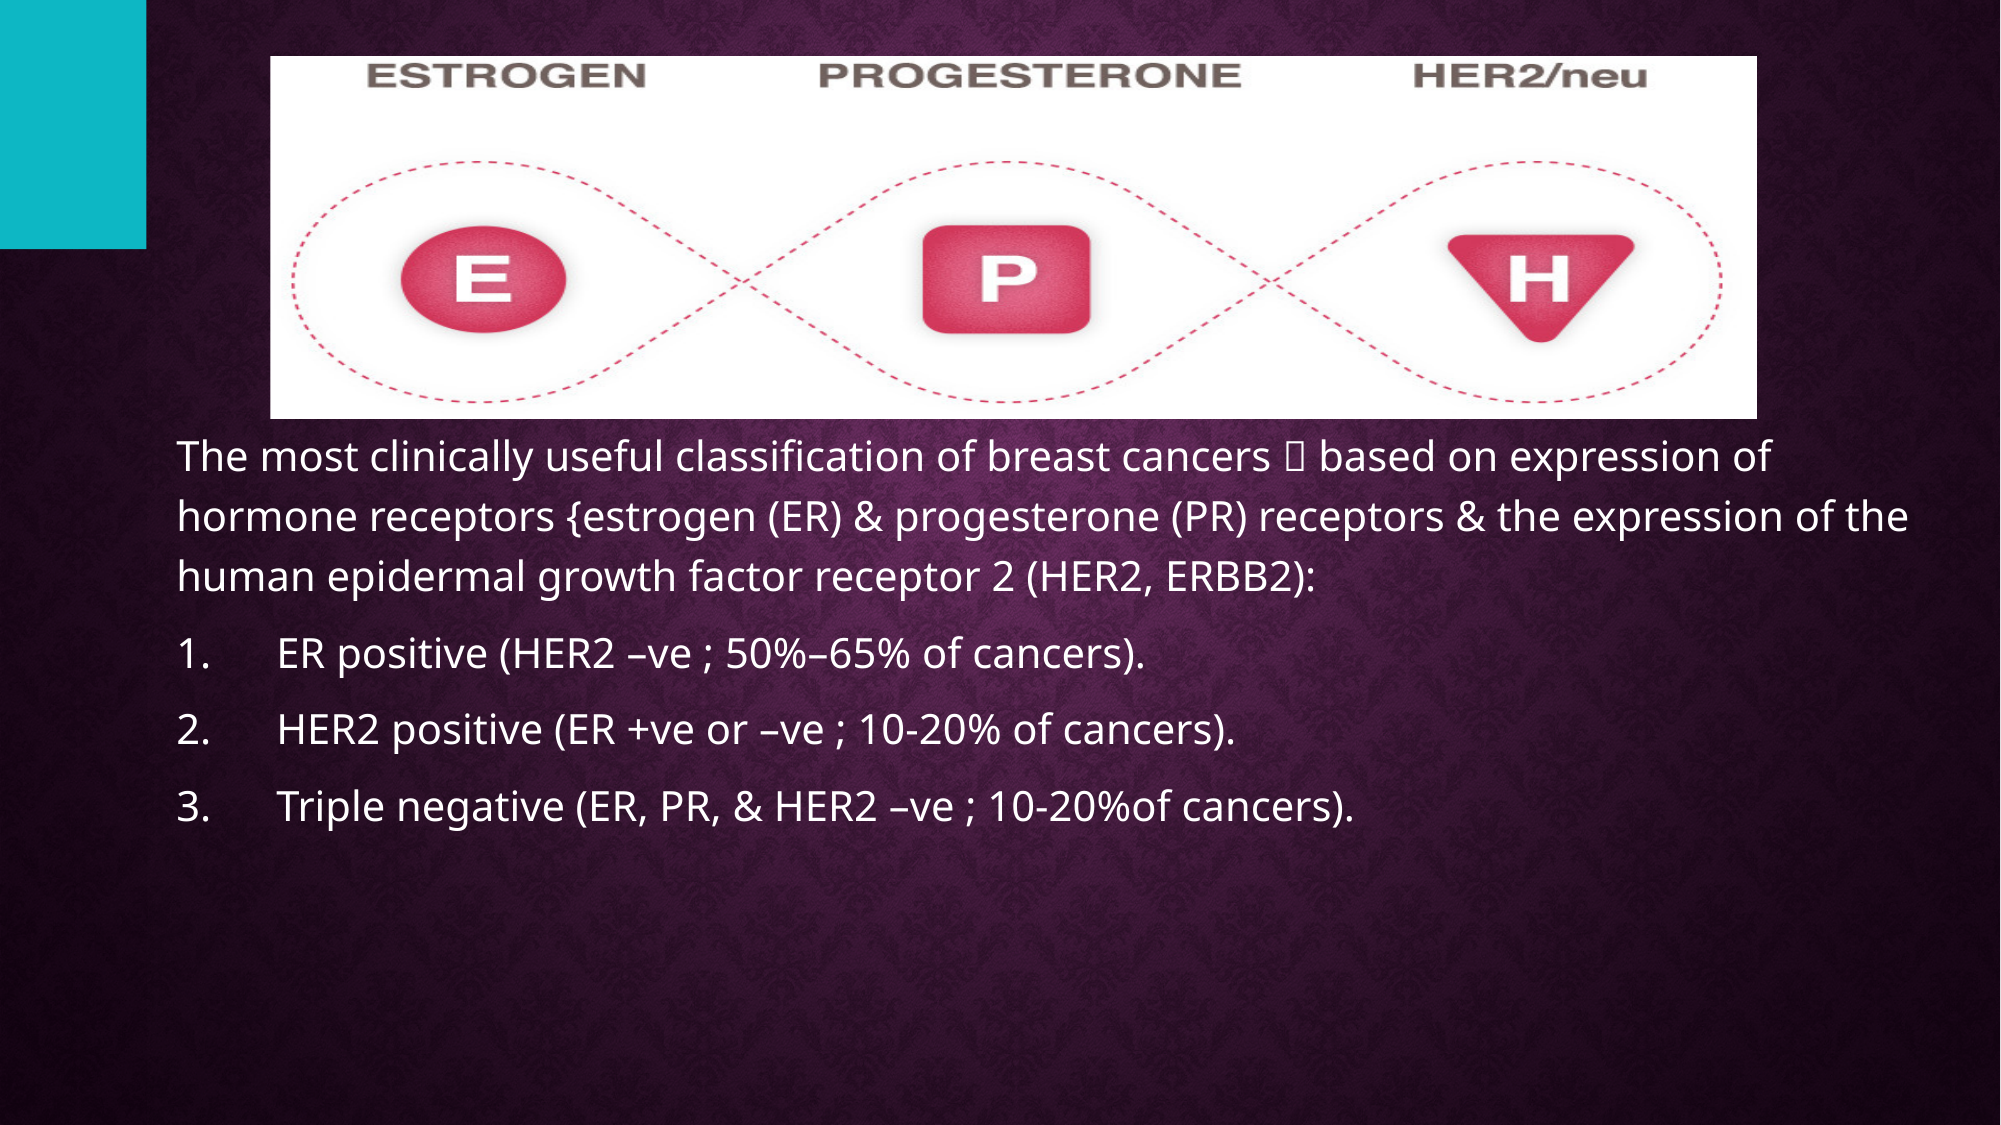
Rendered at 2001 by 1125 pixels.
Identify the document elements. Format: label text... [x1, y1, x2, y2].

picture [269, 56, 1758, 419]
list The most clinically useful classification of breast cancers  based on expression of hormone receptors {estrogen (ER) & progesterone (PR) receptors & the expression of the human epidermal growth factor receptor 2 (HER2, ERBB2): ER positive (HER2 –ve ; 50%–65% of cancers). HER2 positive (ER +ve or –ve ; 10-20% of cancers). Triple negative (ER, PR, & HER2 –ve ; 10-20%of cancers). [139, 399, 1964, 981]
